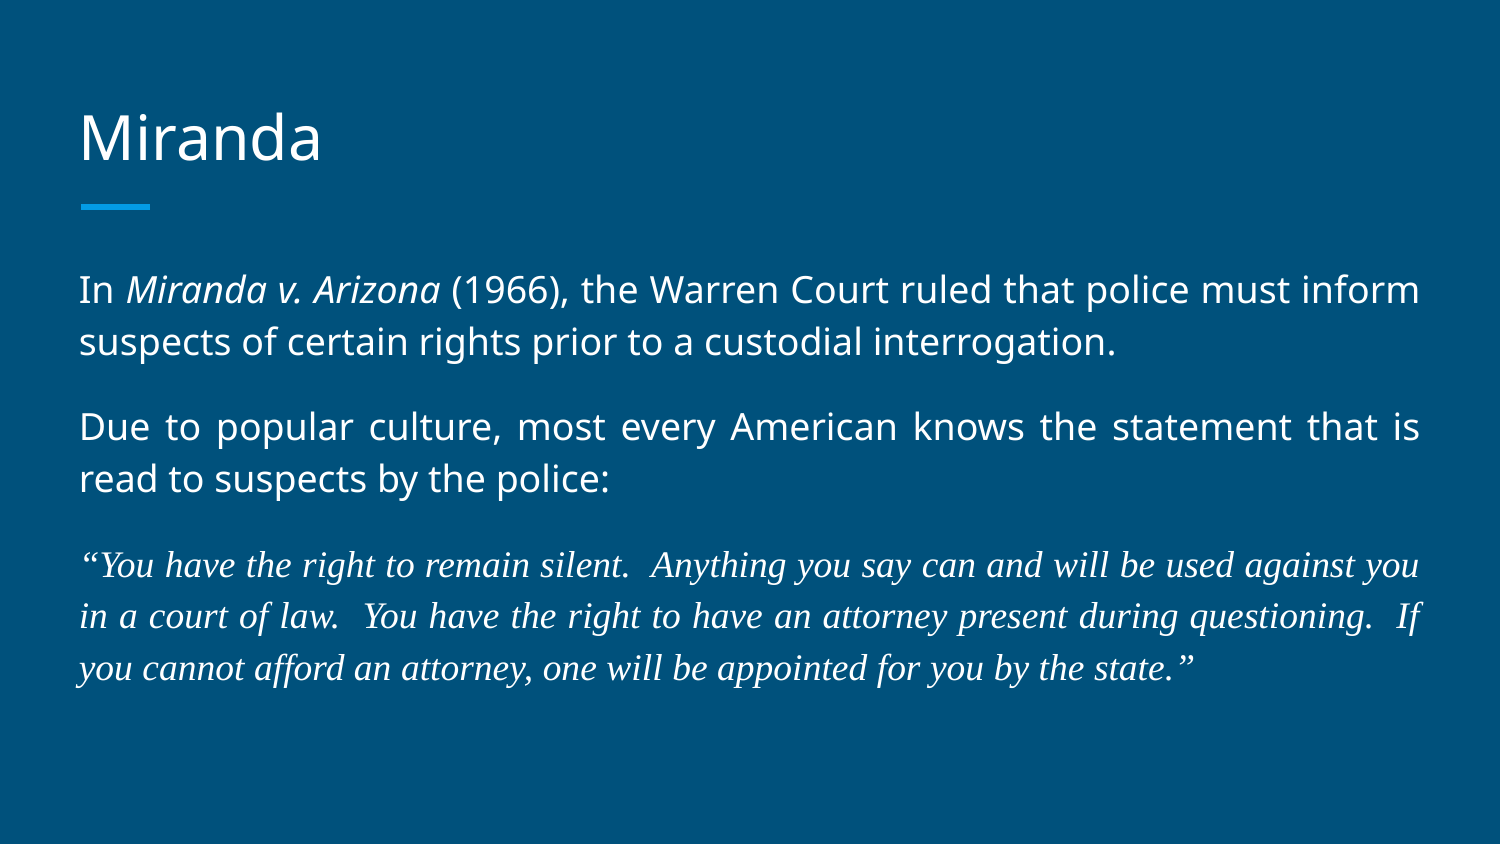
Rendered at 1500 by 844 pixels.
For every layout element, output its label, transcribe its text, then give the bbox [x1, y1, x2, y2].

title Miranda [63, 75, 1437, 188]
list In Miranda v. Arizona (1966), the Warren Court ruled that police must inform suspects of certain rights prior to a custodial interrogation. Due to popular culture, most every American knows the statement that is read to suspects by the police: “You have the right to remain silent. Anything you say can and will be used against you in a court of law. You have the right to have an attorney present during questioning. If you cannot afford an attorney, one will be appointed for you by the state.” [63, 244, 1437, 750]
